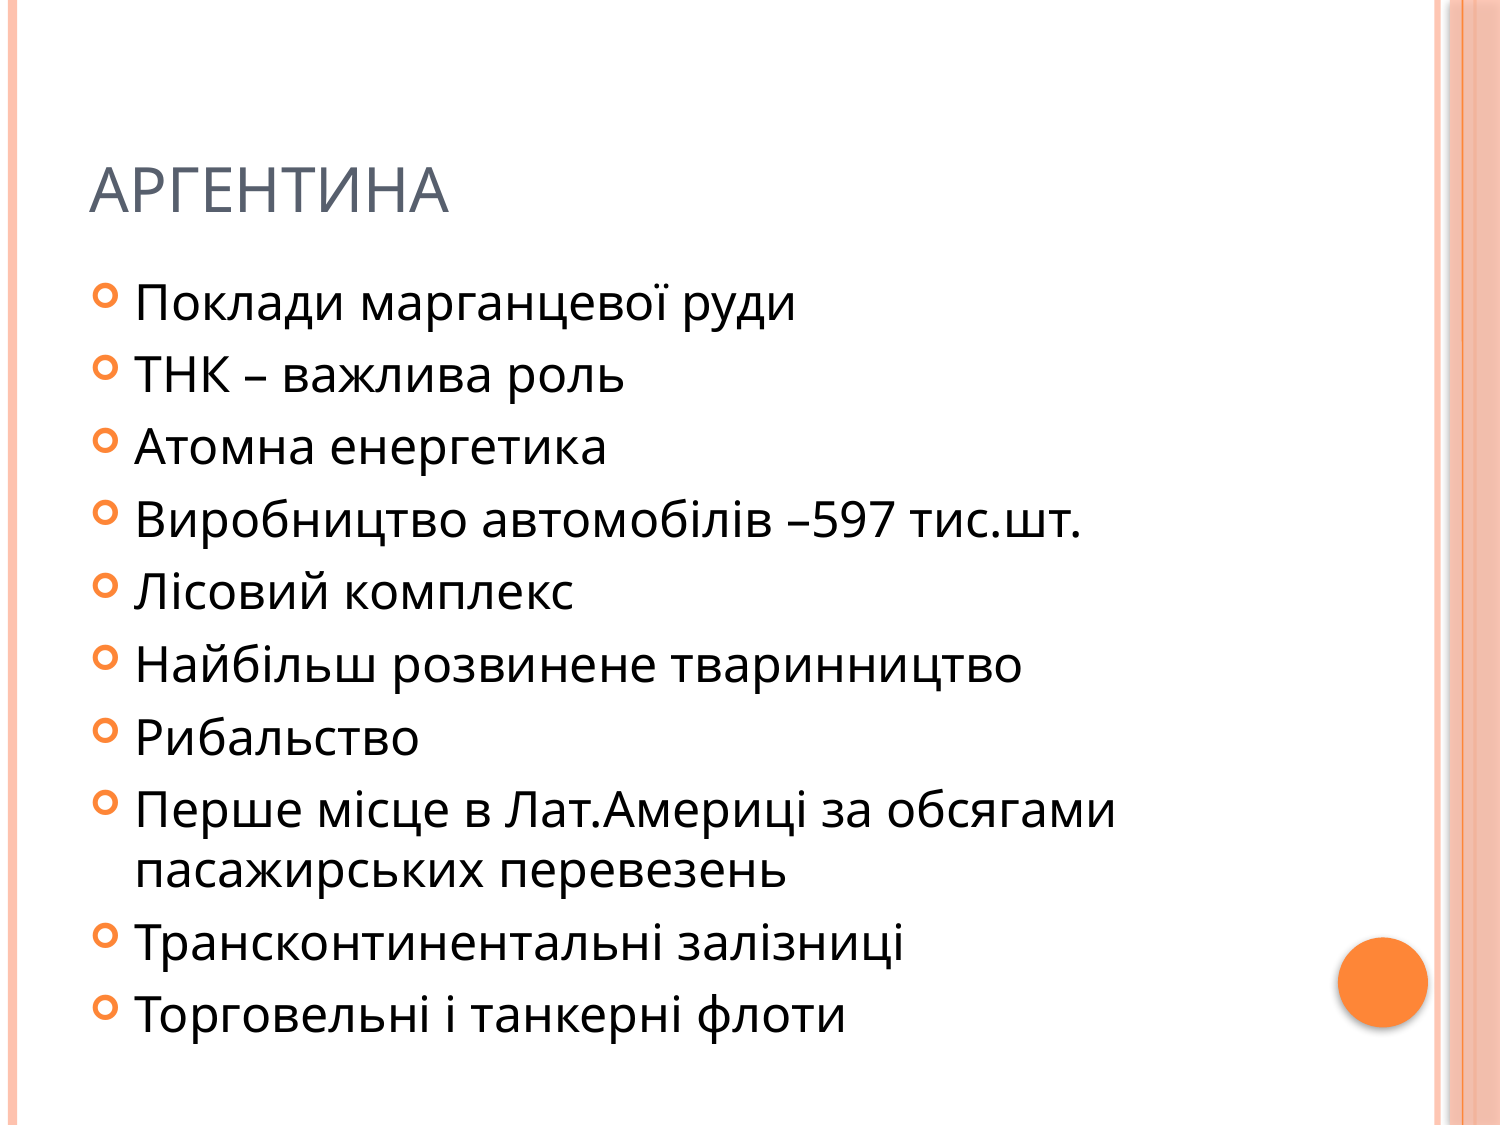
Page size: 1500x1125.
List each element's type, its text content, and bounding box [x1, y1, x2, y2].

title Аргентина [75, 45, 1300, 233]
list Поклади марганцевої руди ТНК – важлива роль Атомна енергетика Виробництво автомобілів –597 тис.шт. Лісовий комплекс Найбільш розвинене тваринництво Рибальство Перше місце в Лат.Америці за обсягами пасажирських перевезень Трансконтинентальні залізниці Торговельні і танкерні флоти [75, 262, 1300, 1062]
